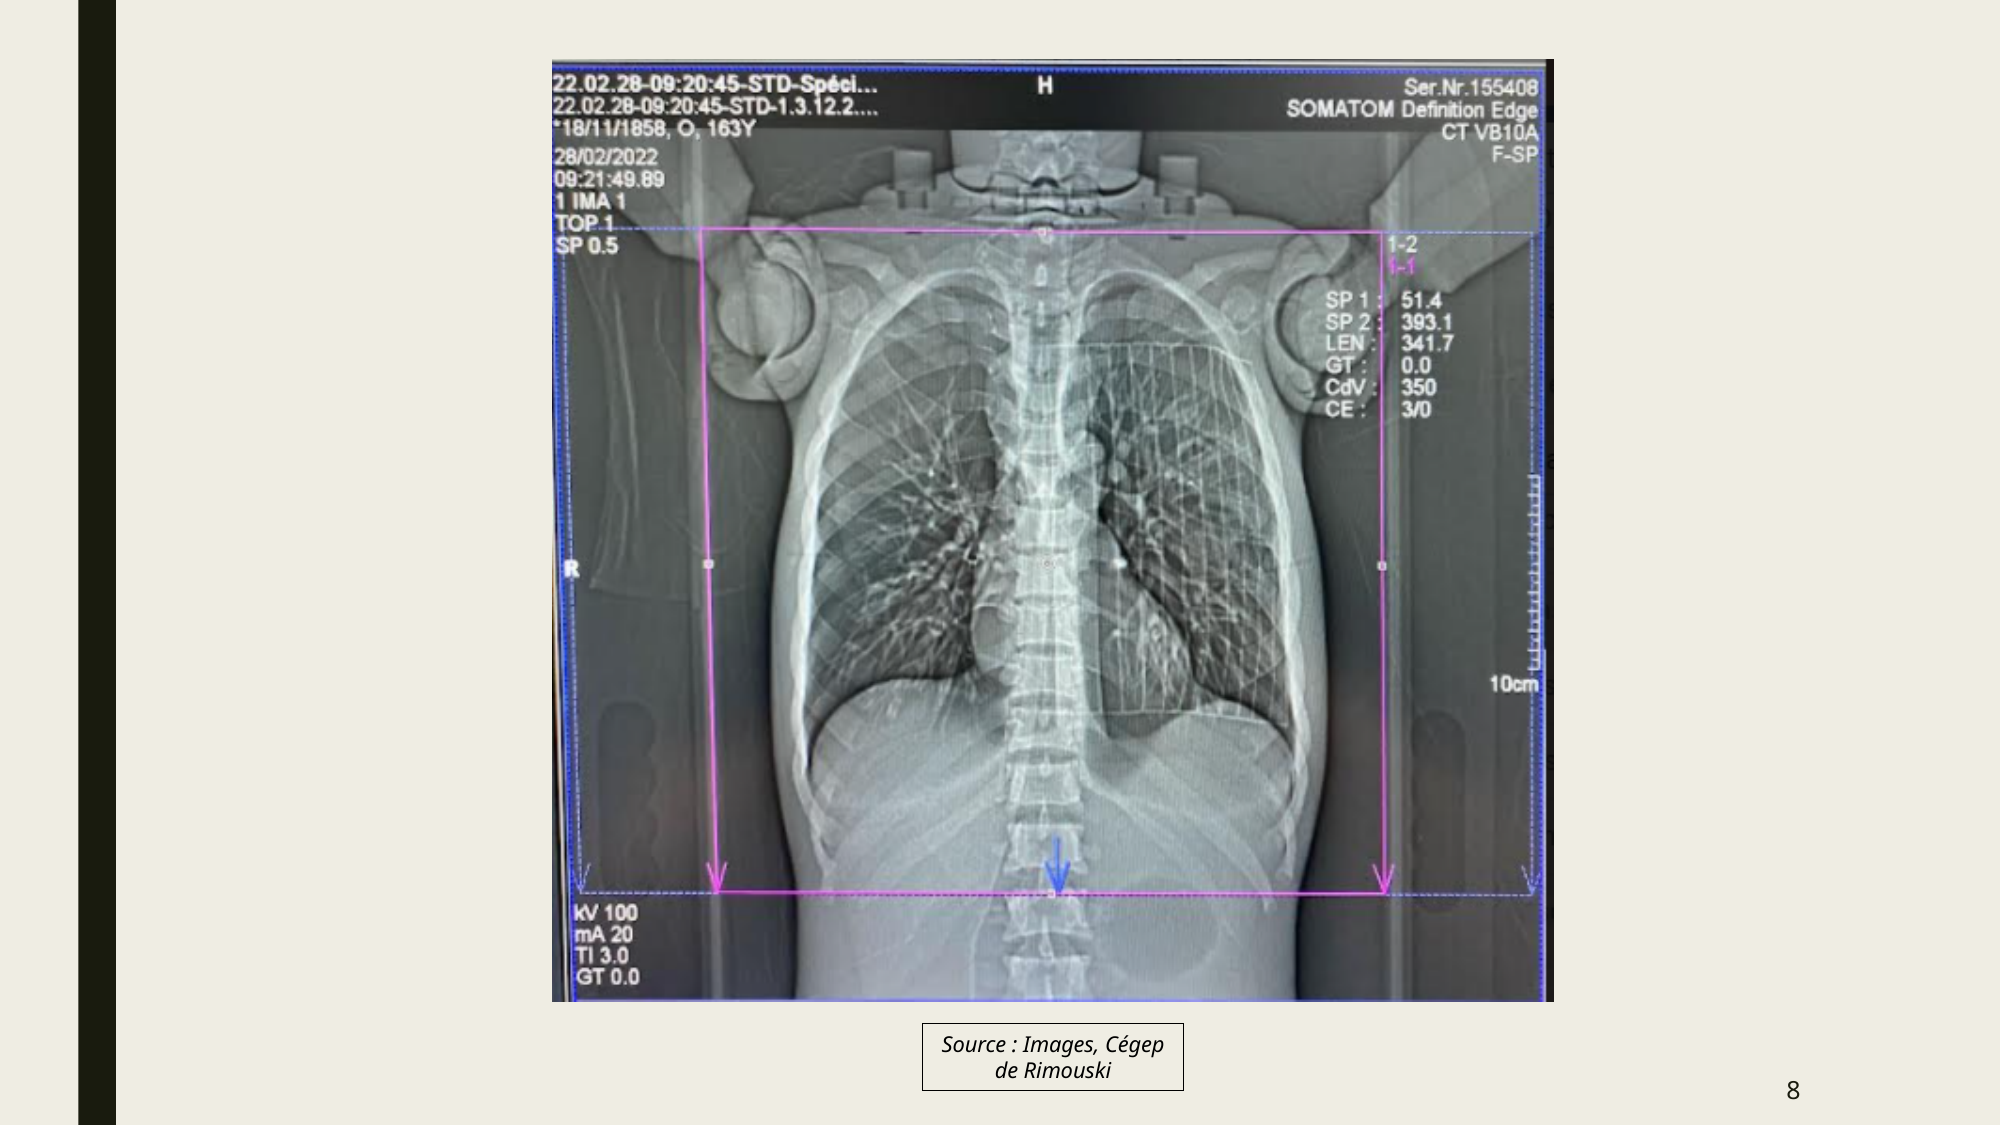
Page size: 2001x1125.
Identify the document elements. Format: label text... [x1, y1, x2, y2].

text_box Source : Images, Cégep de Rimouski [922, 1023, 1184, 1091]
picture [552, 59, 1554, 1002]
slide_number 8 [1553, 1058, 1816, 1125]
